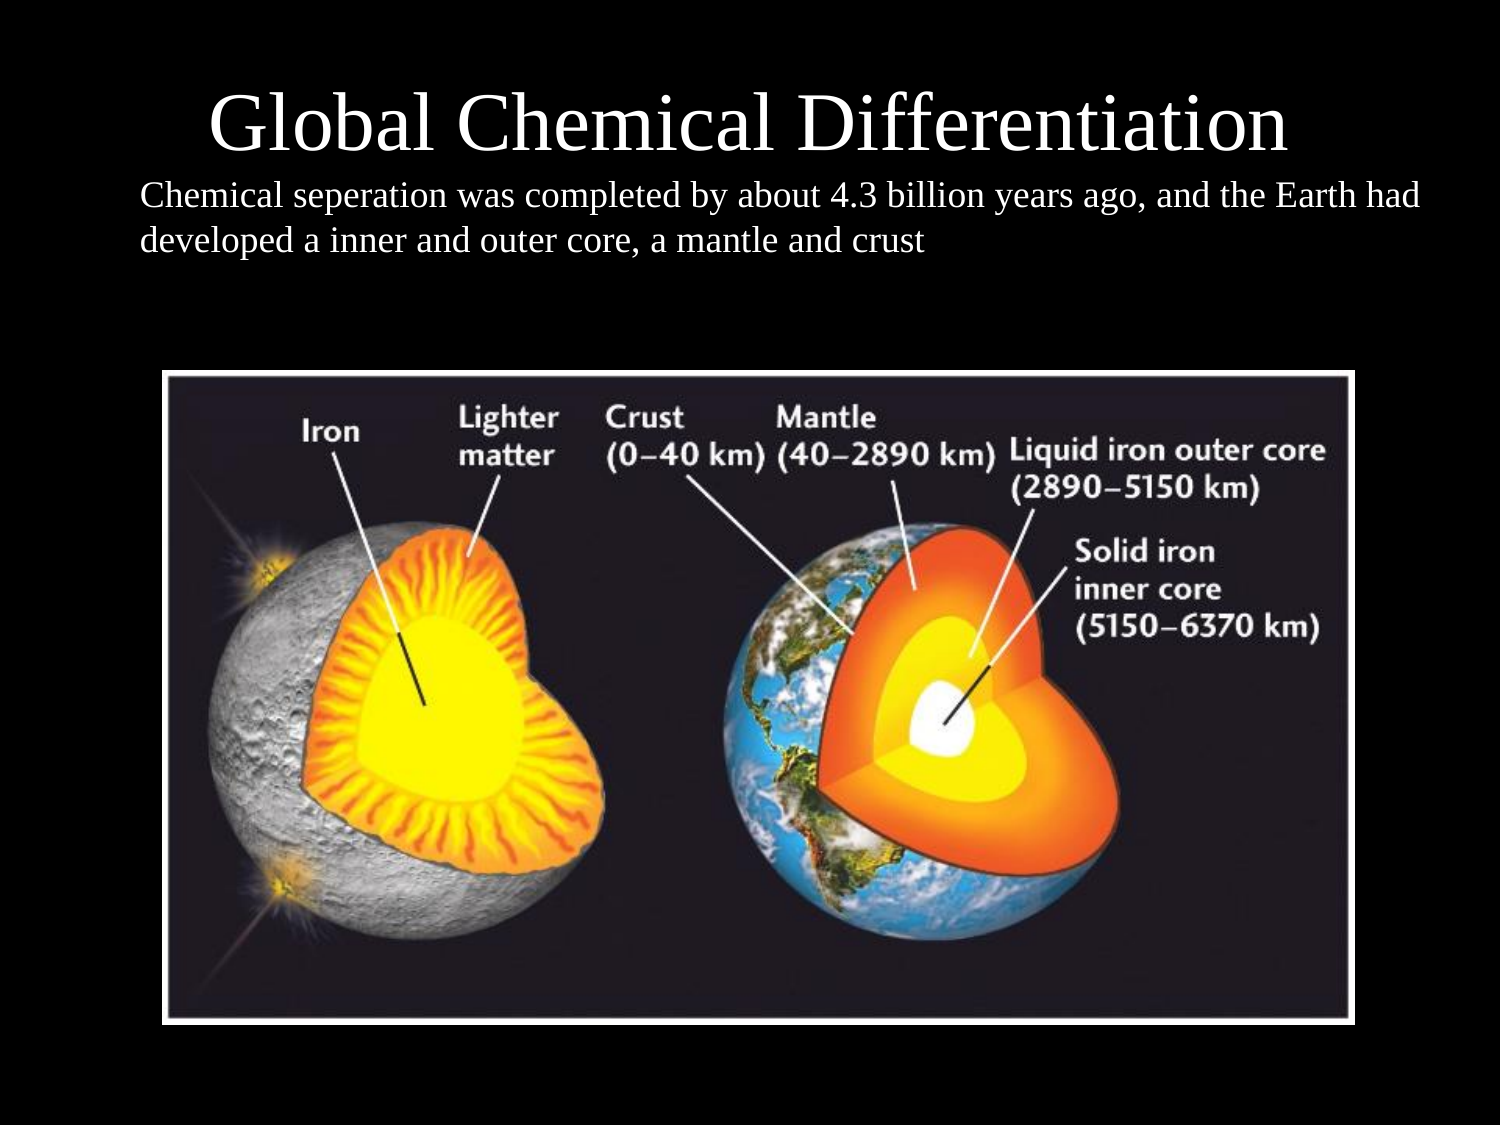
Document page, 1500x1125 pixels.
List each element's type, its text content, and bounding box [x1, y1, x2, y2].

text_box Chemical seperation was completed by about 4.3 billion years ago, and the Earth had developed a inner and outer core, a mantle and crust [125, 162, 1438, 268]
picture [162, 370, 1355, 1026]
text_box Global Chemical Differentiation [62, 59, 1438, 175]
